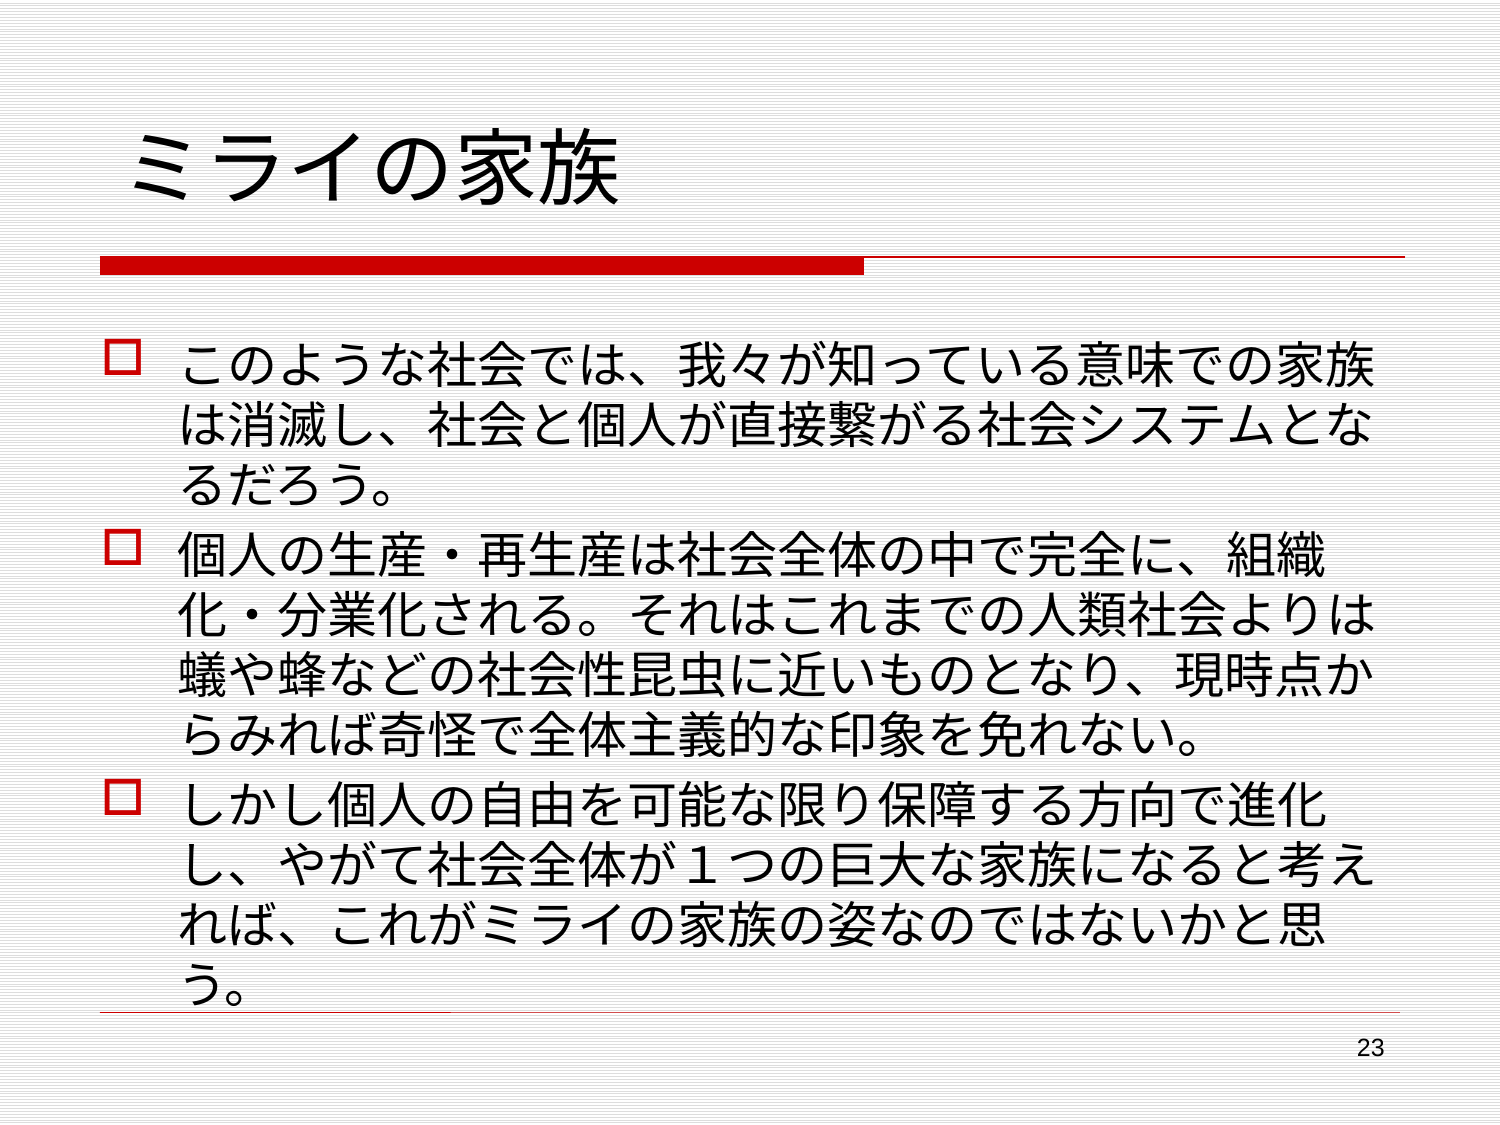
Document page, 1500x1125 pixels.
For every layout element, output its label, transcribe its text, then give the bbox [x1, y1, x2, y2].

title ミライの家族 [105, 101, 1366, 229]
list このような社会では、我々が知っている意味での家族は消滅し、社会と個人が直接繋がる社会システムとなるだろう。 個人の生産・再生産は社会全体の中で完全に、組織化・分業化される。それはこれまでの人類社会よりは蟻や蜂などの社会性昆虫に近いものとなり、現時点からみれば奇怪で全体主義的な印象を免れない。 しかし個人の自由を可能な限り保障する方向で進化し、やがて社会全体が１つの巨大な家族になると考えれば、これがミライの家族の姿なのではないかと思う。 [85, 326, 1415, 985]
slide_number 23 [1074, 1024, 1401, 1103]
